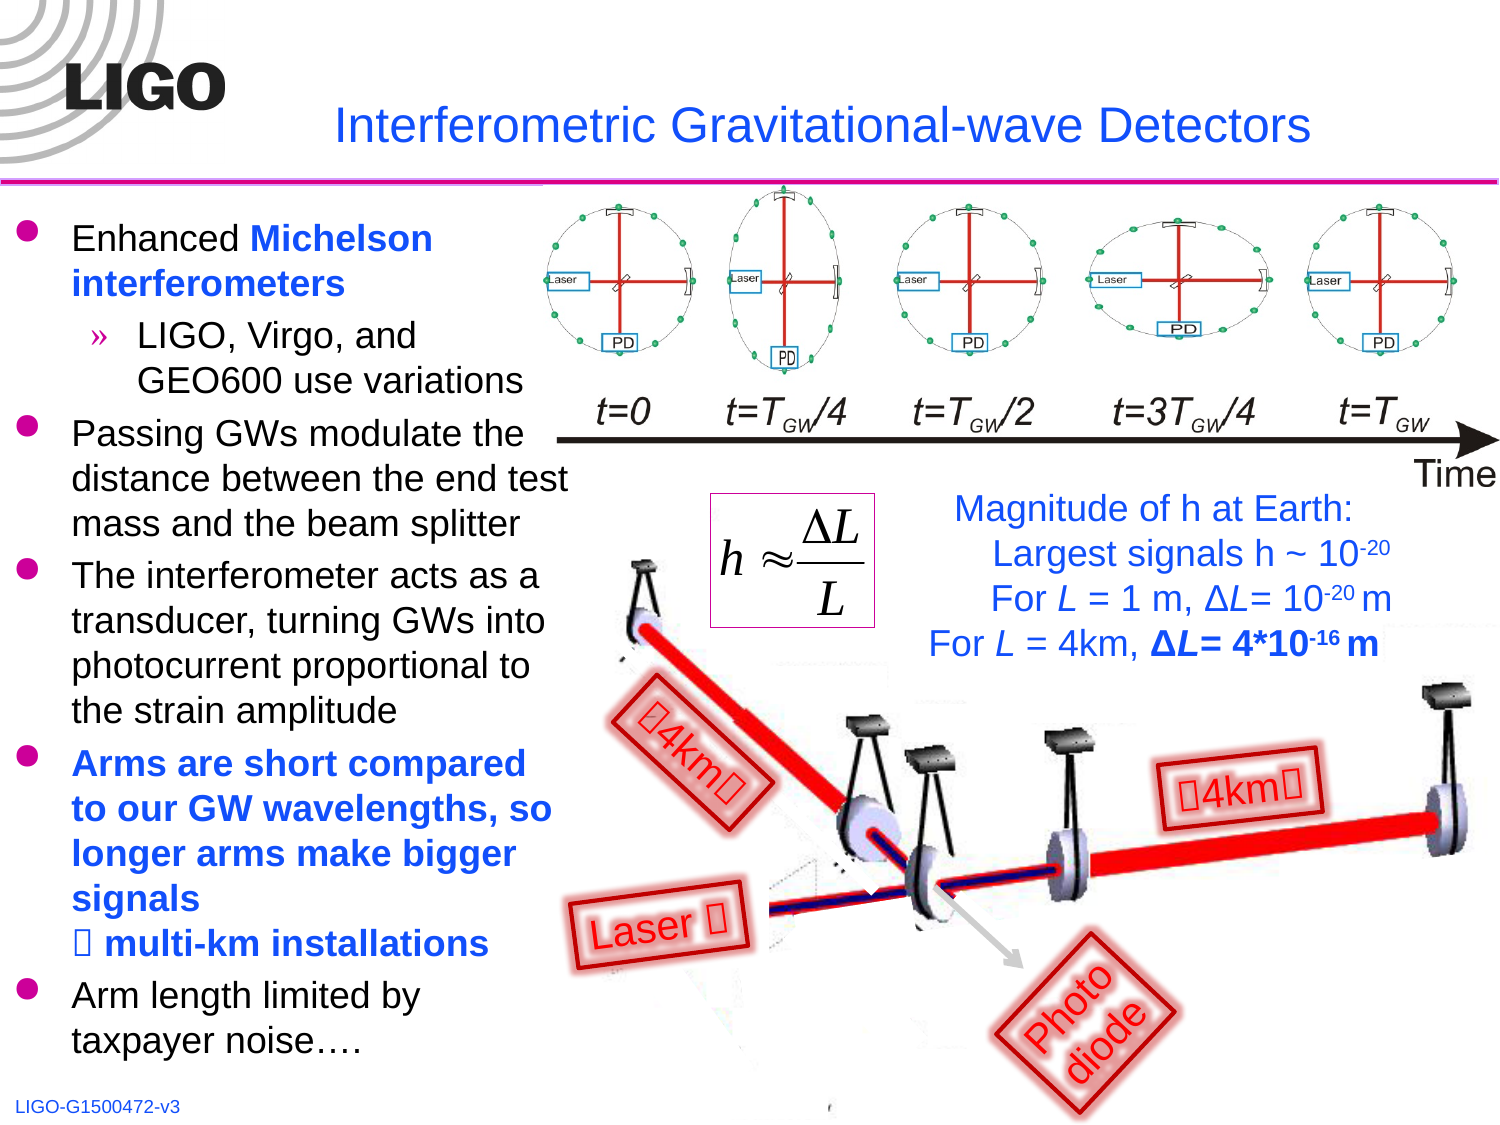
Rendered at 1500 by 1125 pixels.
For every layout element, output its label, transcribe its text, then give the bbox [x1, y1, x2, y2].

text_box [548, 502, 1500, 1120]
picture [543, 185, 1500, 487]
list Enhanced Michelson interferometers LIGO, Virgo, and GEO600 use variations Passing GWs modulate the distance between the end test mass and the beam splitter The interferometer acts as a transducer, turning GWs into photocurrent proportional to the strain amplitude Arms are short compared to our GW wavelengths, so longer arms make bigger signals  multi-km installations Arm length limited by taxpayer noise…. [0, 206, 586, 949]
title Interferometric Gravitational-wave Detectors [290, 45, 1356, 160]
text_box Magnitude of h at Earth: Largest signals h ~ 10-20 For L = 1 m, ΔL= 10-20 m For L = 4km, ΔL= 4*10-16 m [900, 495, 1408, 501]
picture [0, 0, 225, 164]
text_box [710, 494, 874, 628]
